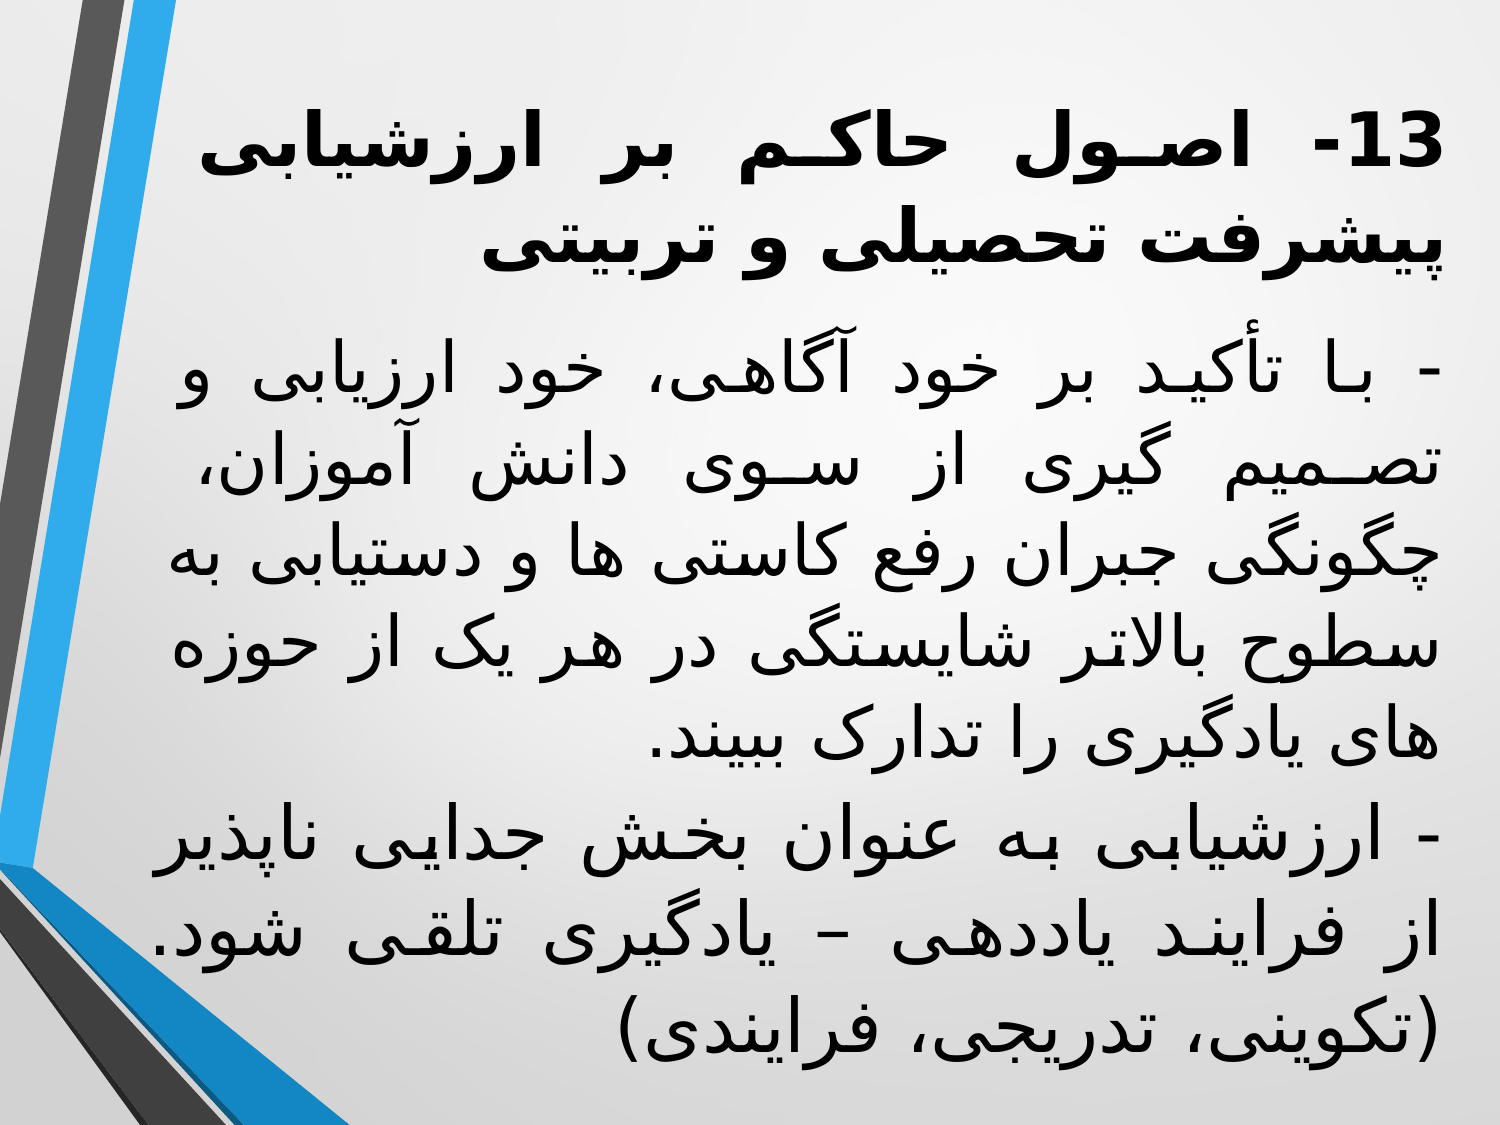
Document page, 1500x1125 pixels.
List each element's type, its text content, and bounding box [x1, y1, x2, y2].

text_box - با تأکید بر خود آگاهی، خود ارزیابی و تصمیم گیری از سوی دانش آموزان، چگونگی جبران رفع کاستی ها و دستیابی به سطوح بالاتر شایستگی در هر یک از حوزه های یادگیری را تدارک ببیند. [149, 370, 1459, 713]
text_box 13- اصول حاکم بر ارزشیابی پیشرفت تحصیلی و تربیتی [150, 62, 1463, 300]
text_box - ارزشیابی به عنوان بخش جدایی ناپذیر از فرایند یاددهی – یادگیری تلقی شود.(تکوینی، تدریجی، فرایندی) [133, 770, 1459, 1075]
